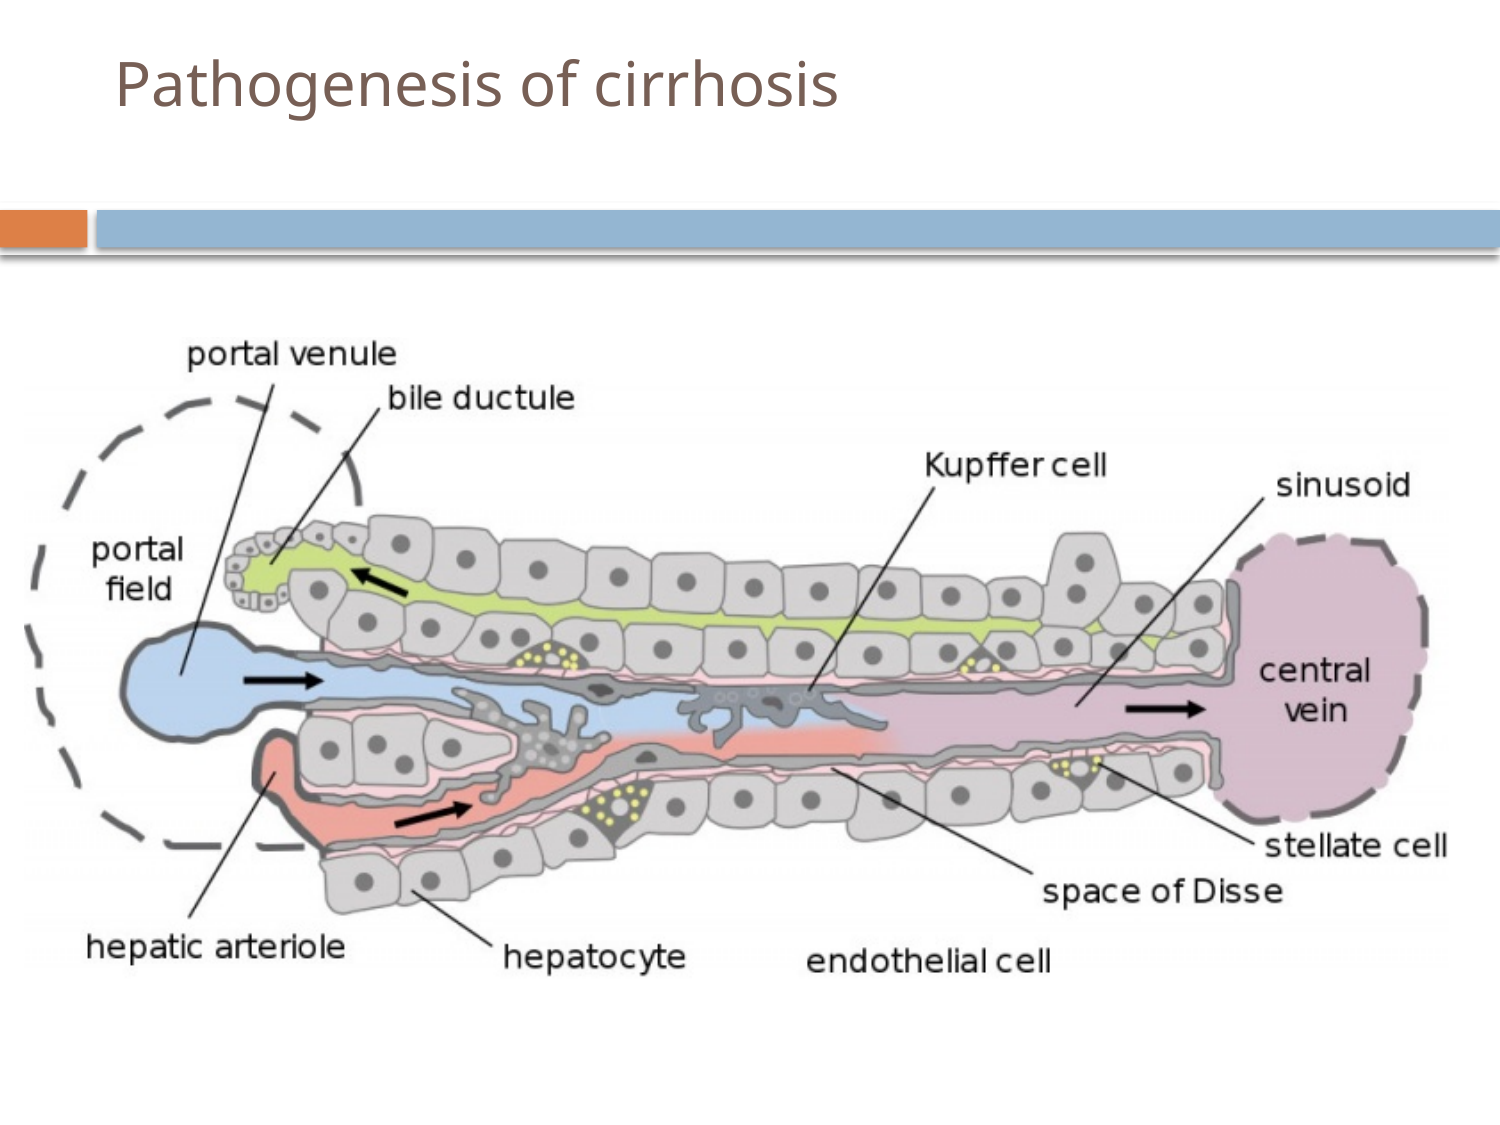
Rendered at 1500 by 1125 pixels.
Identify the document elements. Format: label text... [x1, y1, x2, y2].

title Pathogenesis of cirrhosis [99, 37, 1438, 200]
picture [24, 337, 1449, 980]
